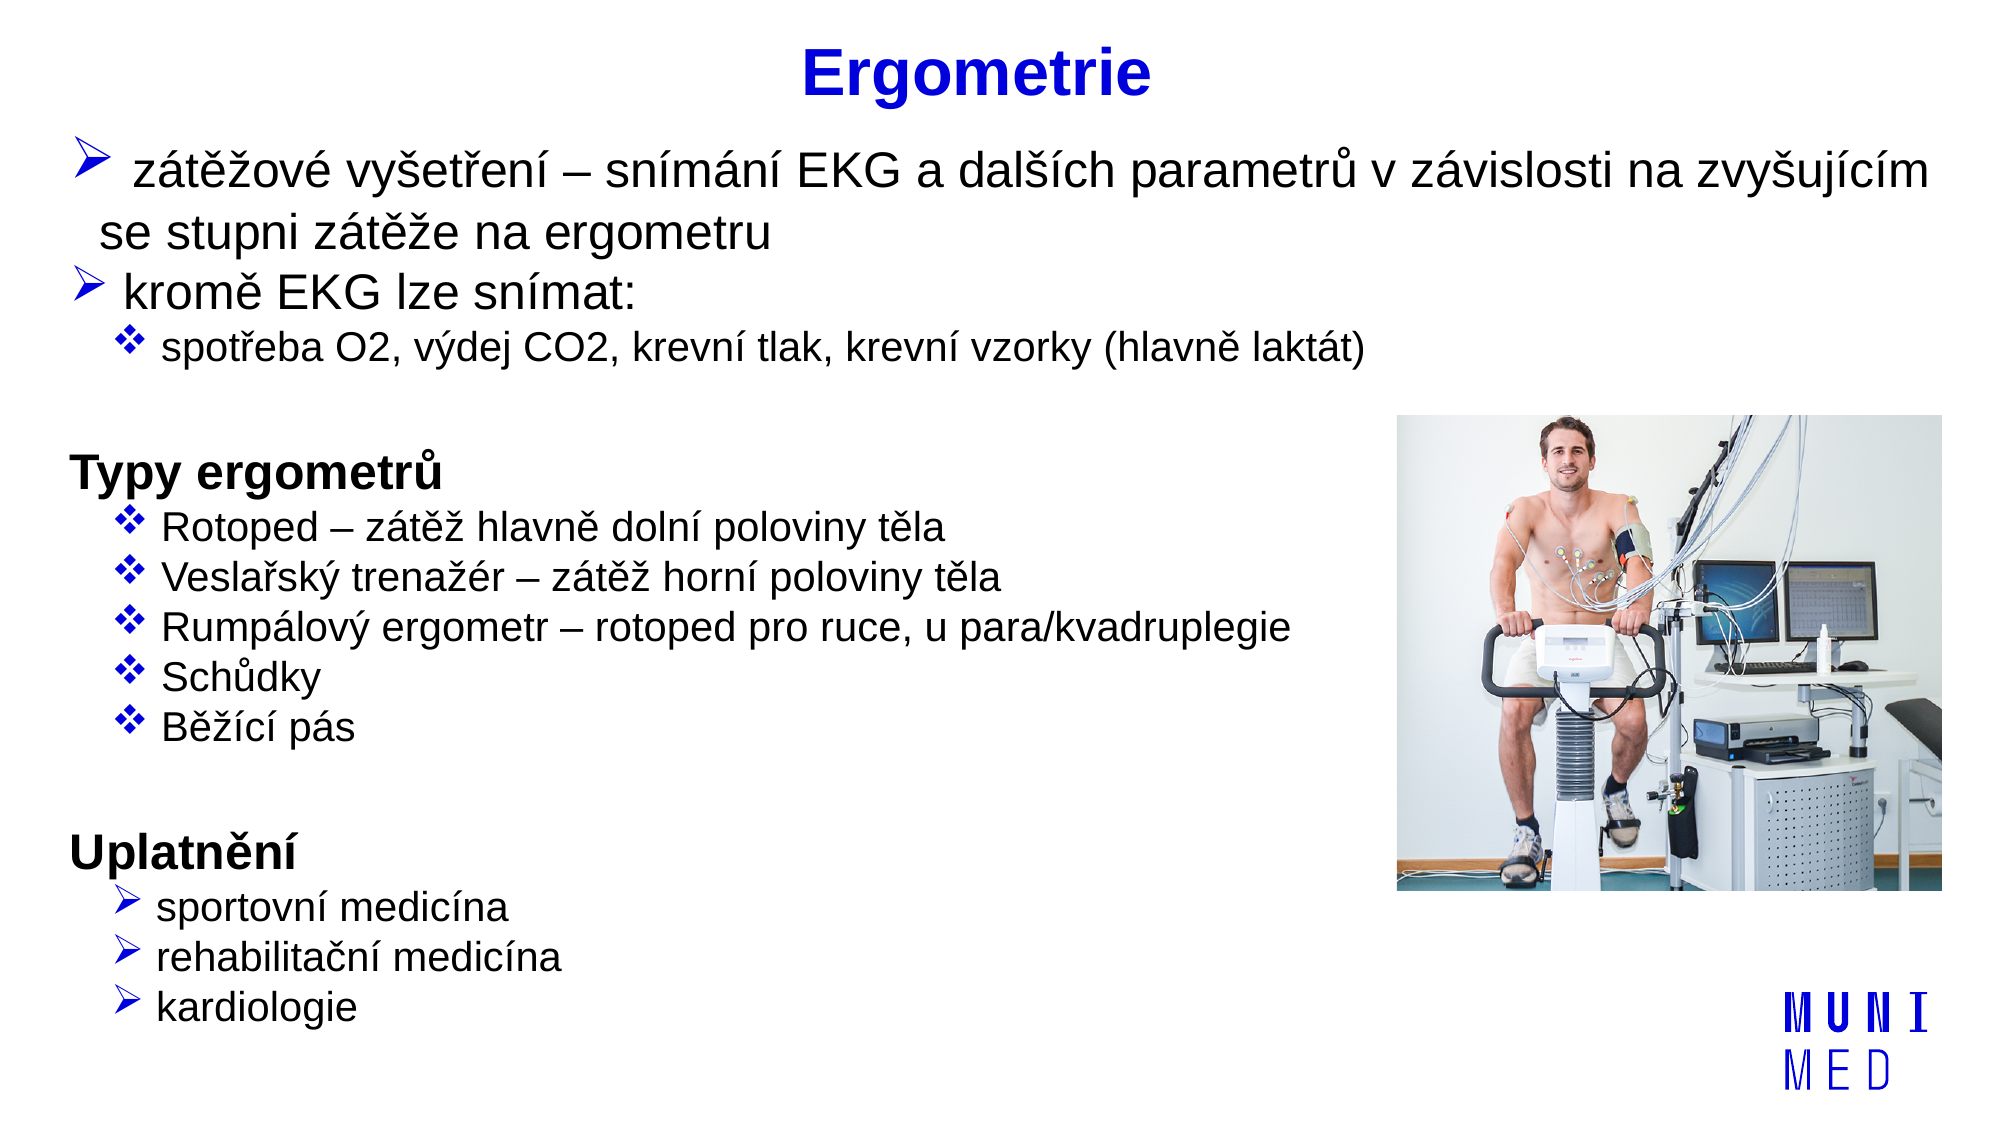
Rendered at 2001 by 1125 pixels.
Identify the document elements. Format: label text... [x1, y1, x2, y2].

list zátěžové vyšetření – snímání EKG a dalších parametrů v závislosti na zvyšujícím se stupni zátěže na ergometru kromě EKG lze snímat: spotřeba O2, výdej CO2, krevní tlak, krevní vzorky (hlavně laktát) Typy ergometrů Rotoped – zátěž hlavně dolní poloviny těla Veslařský trenažér – zátěž horní poloviny těla Rumpálový ergometr – rotoped pro ruce, u para/kvadruplegie Schůdky Běžící pás Uplatnění sportovní medicína rehabilitační medicína kardiologie [58, 129, 1942, 862]
picture [1396, 414, 1943, 892]
title Ergometrie [104, 25, 1869, 100]
